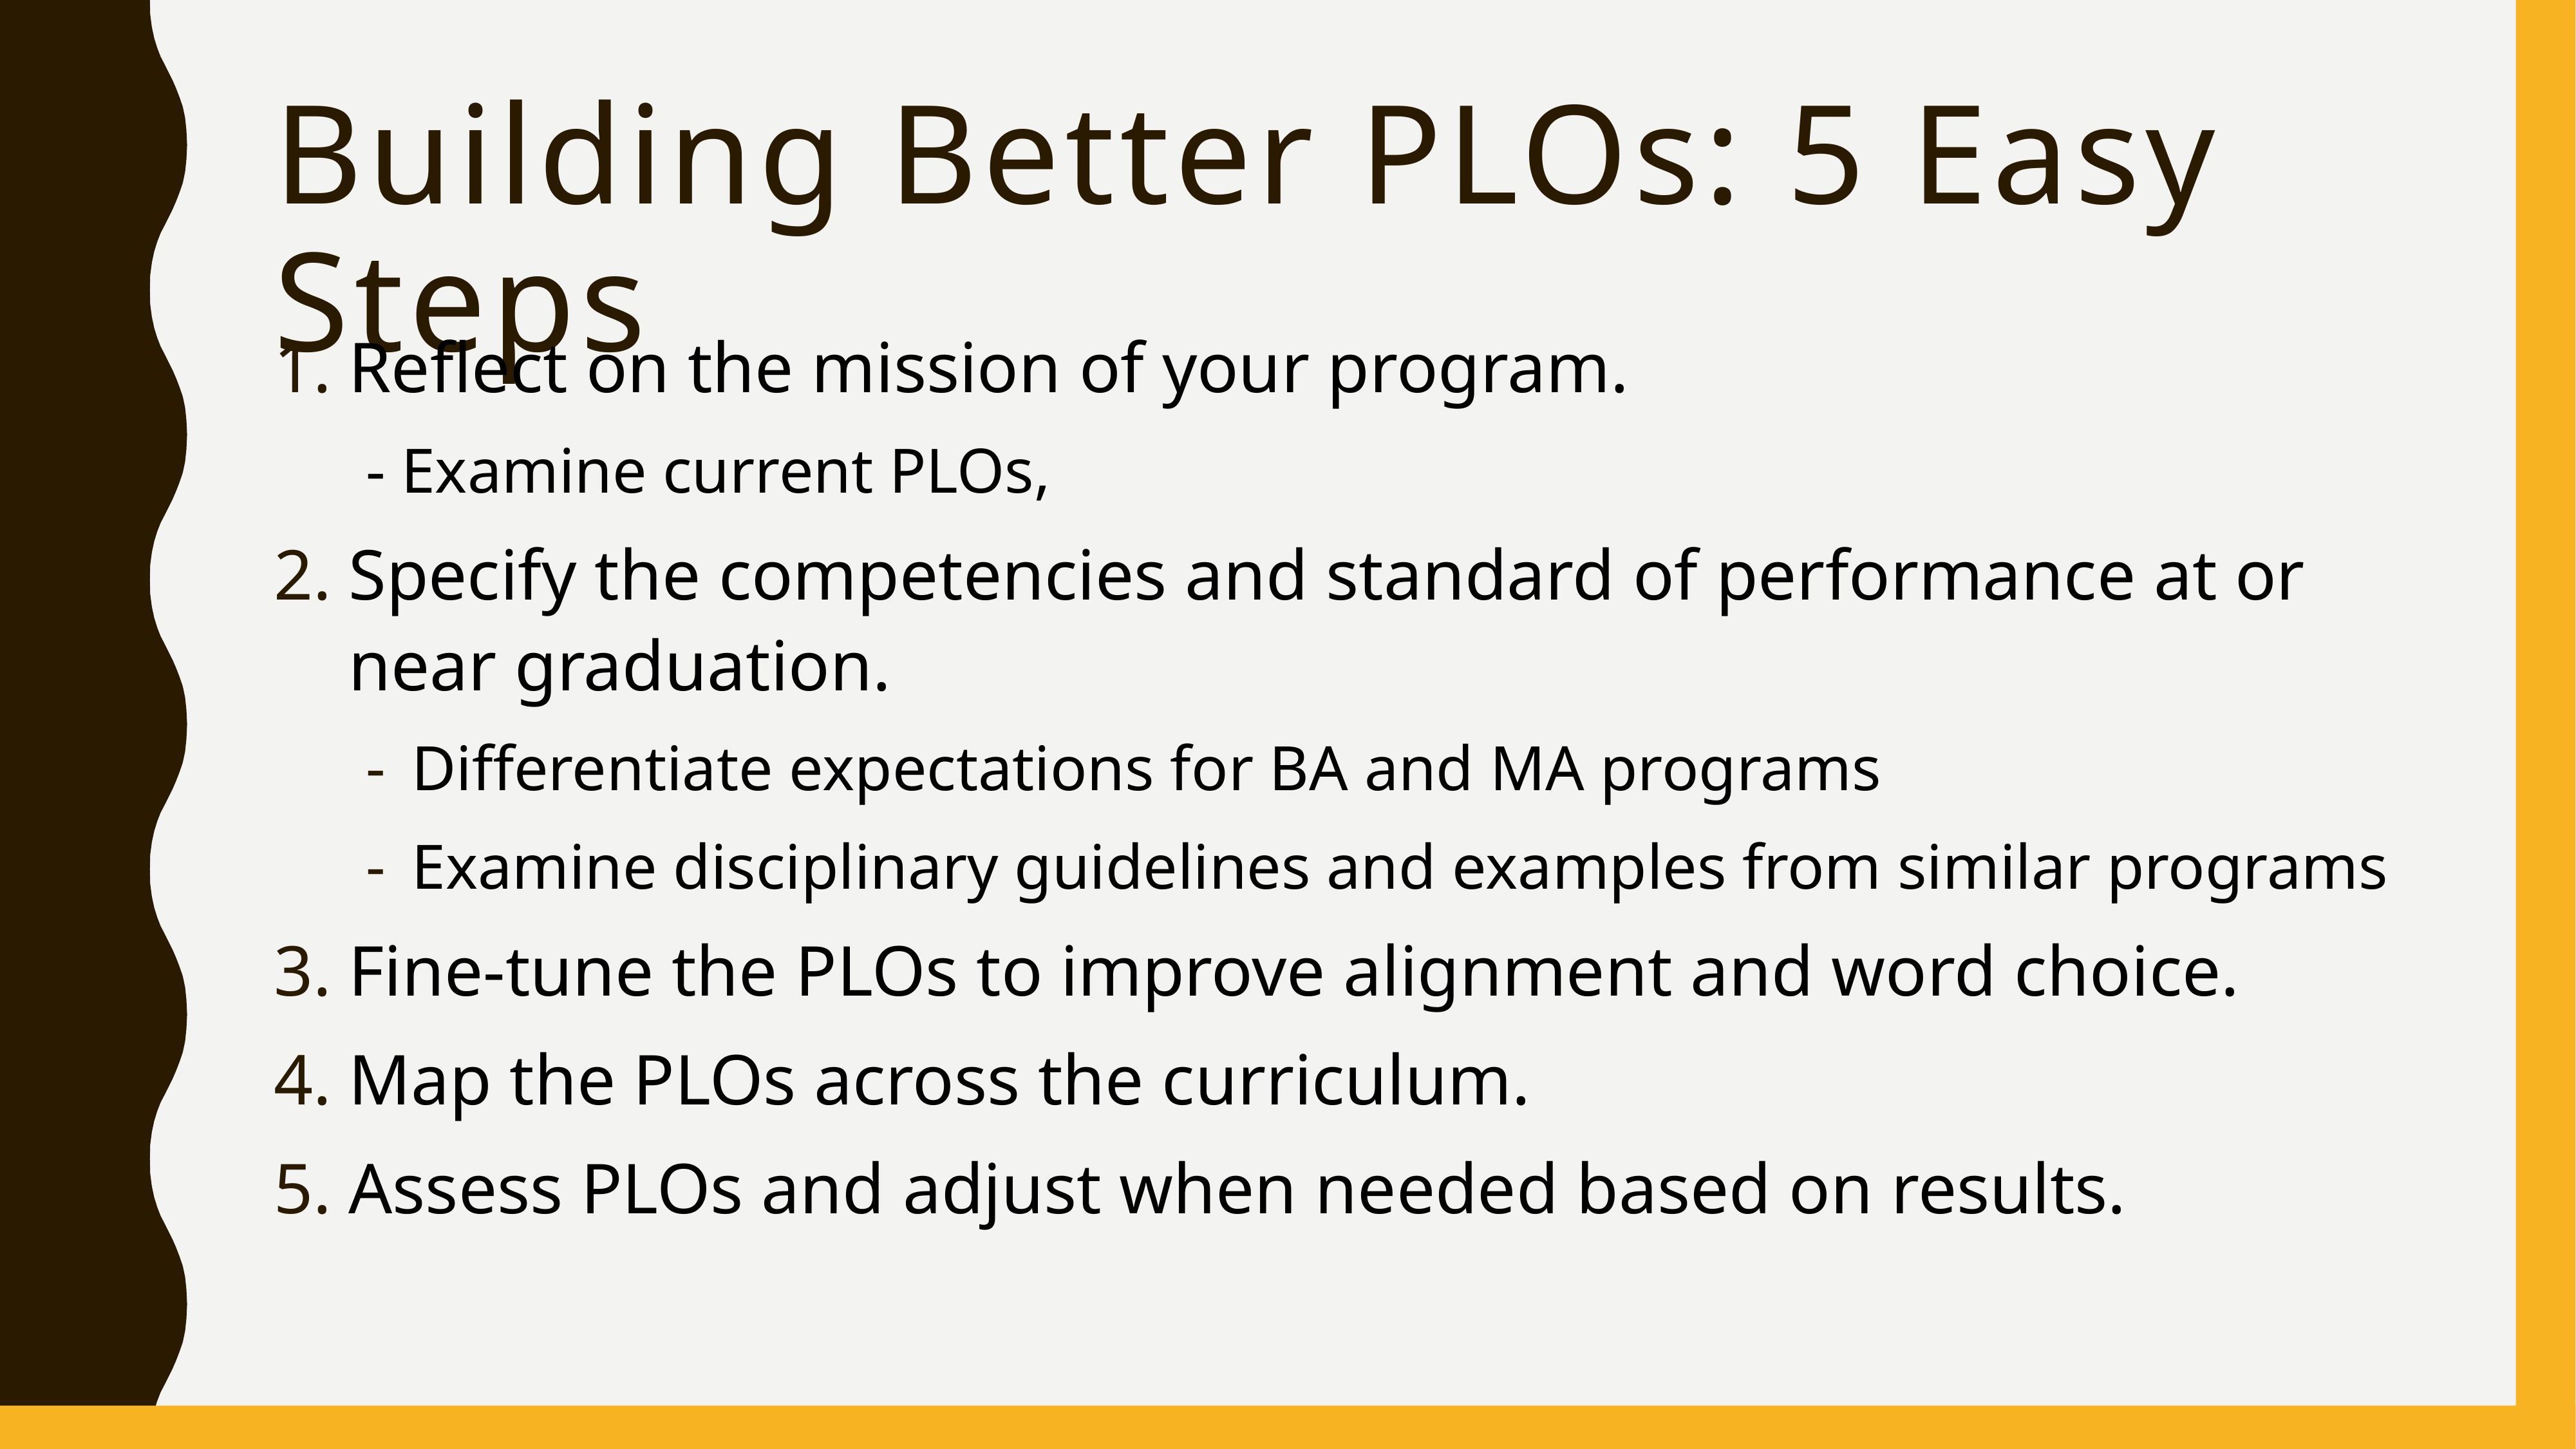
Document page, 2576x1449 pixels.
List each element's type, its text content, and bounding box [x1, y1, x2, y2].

list Reflect on the mission of your program. - Examine current PLOs, Specify the competencies and standard of performance at or near graduation. Differentiate expectations for BA and MA programs Examine disciplinary guidelines and examples from similar programs Fine-tune the PLOs to improve alignment and word choice. Map the PLOs across the curriculum. Assess PLOs and adjust when needed based on results. [264, 310, 2415, 1242]
title Building Better PLOs: 5 Easy Steps [264, 80, 2415, 310]
